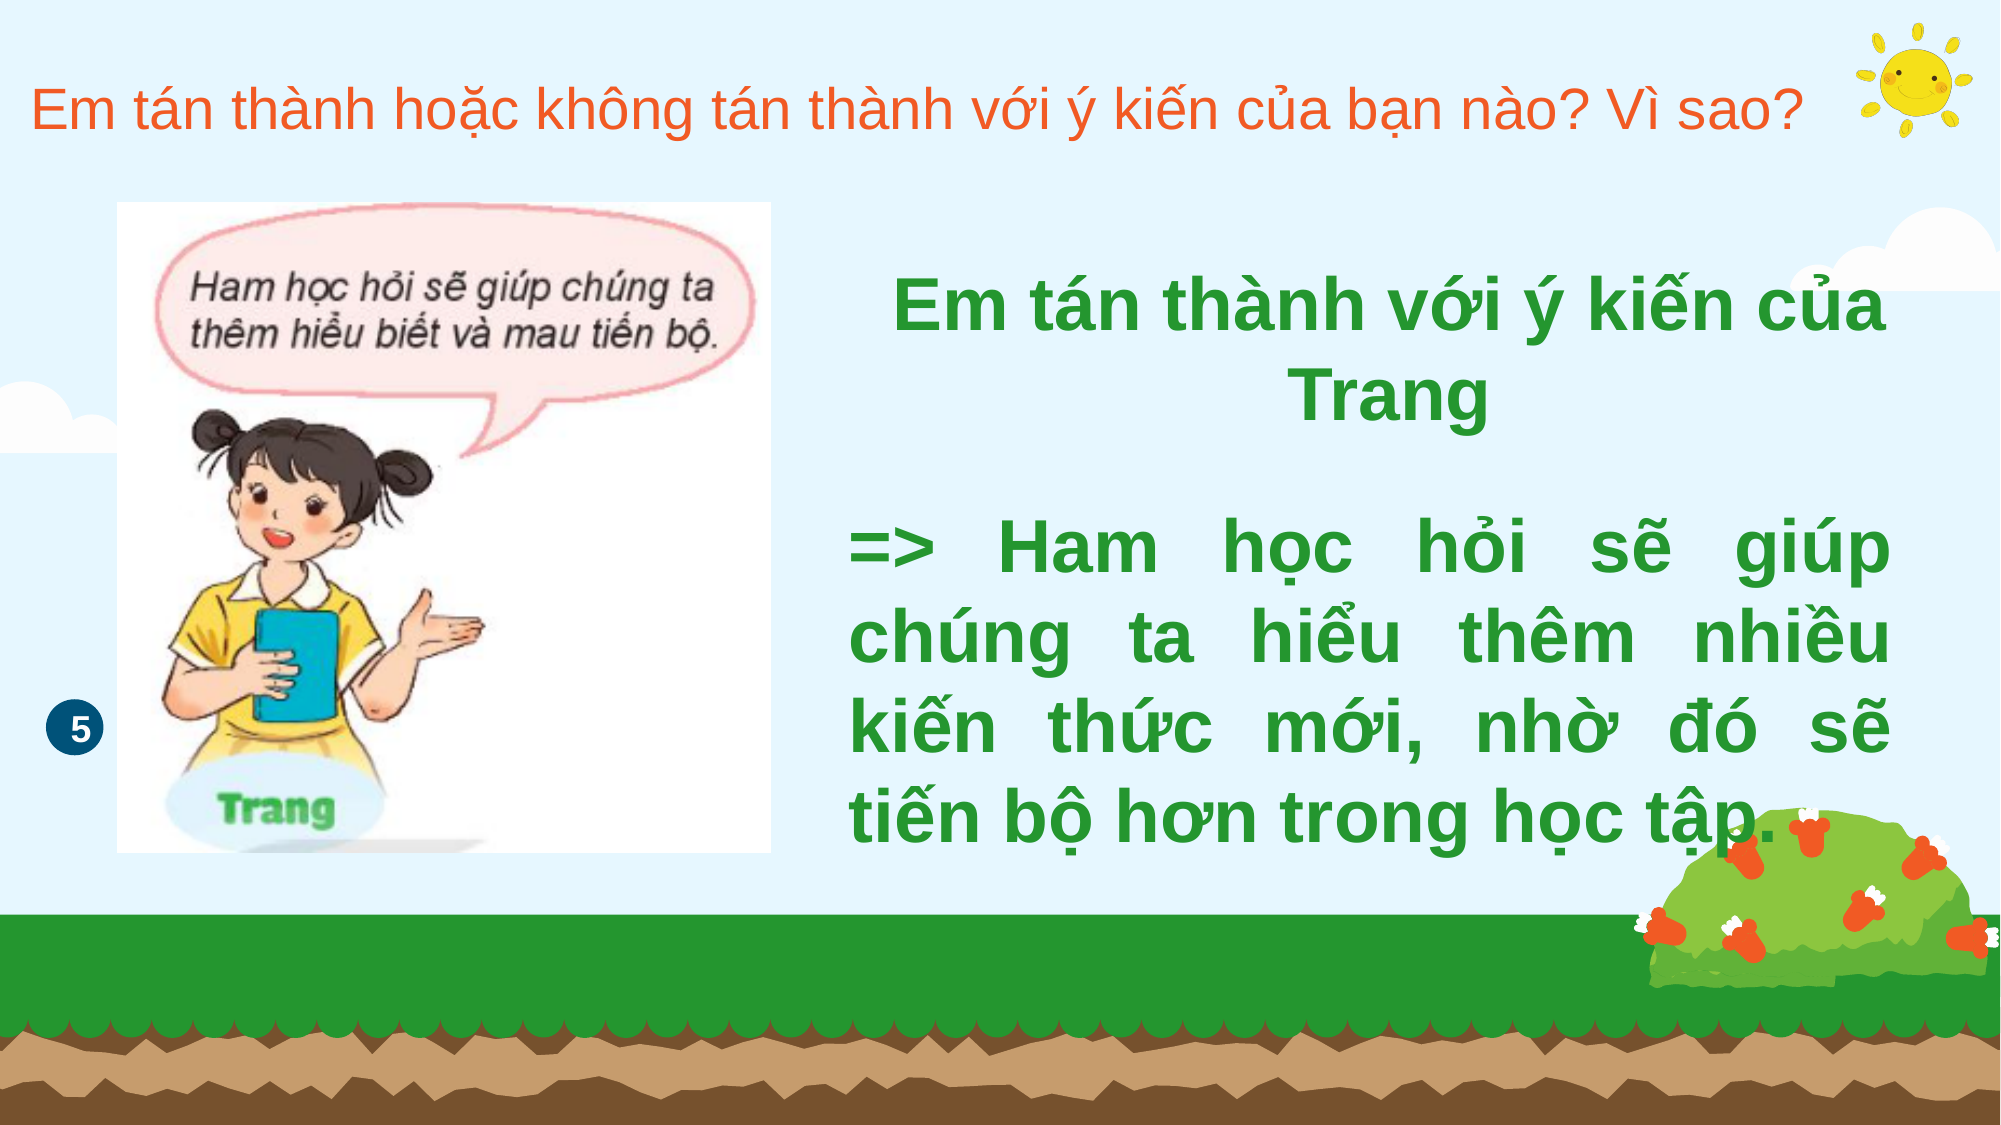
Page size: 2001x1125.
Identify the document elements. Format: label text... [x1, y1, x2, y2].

text_box => Ham học hỏi sẽ giúp chúng ta hiểu thêm nhiều kiến thức mới, nhờ đó sẽ tiến bộ hơn trong học tập. [813, 469, 1929, 886]
text_box 5 [45, 699, 104, 756]
picture [117, 202, 772, 853]
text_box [1633, 807, 2000, 978]
picture [1845, 10, 1985, 151]
text_box Em tán thành với ý kiến của Trang [820, 237, 1960, 454]
text_box Em tán thành hoặc không tán thành với ý kiến của bạn nào? Vì sao? [15, 64, 1840, 149]
